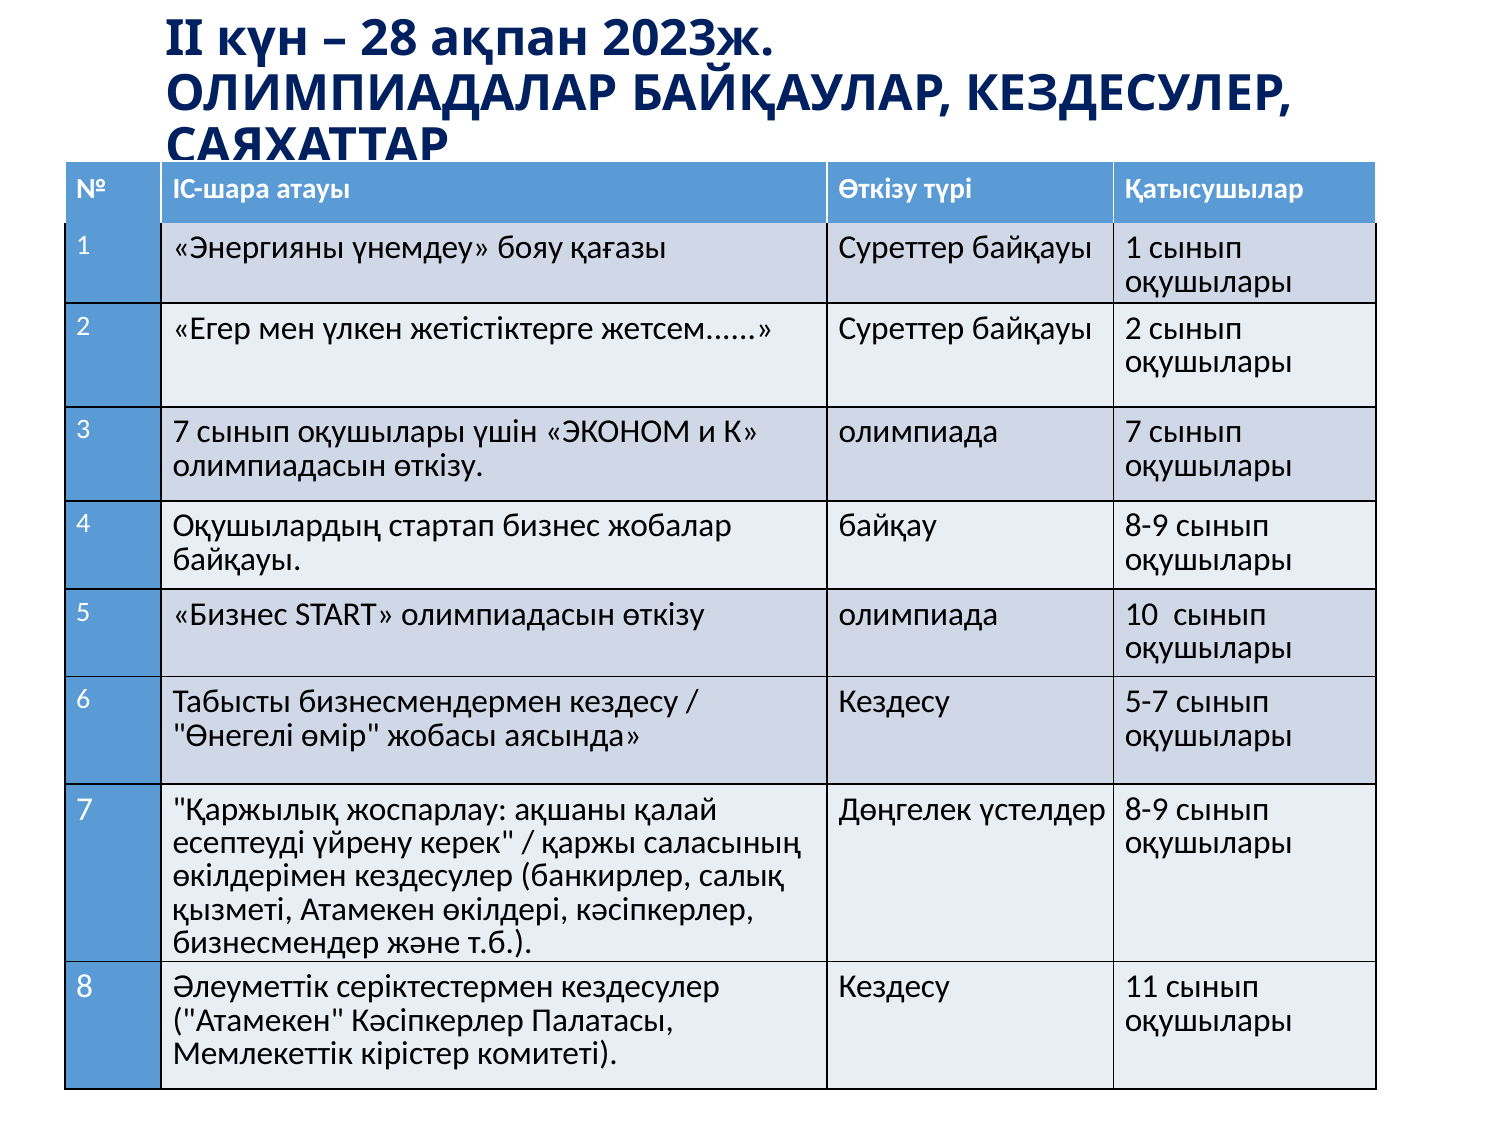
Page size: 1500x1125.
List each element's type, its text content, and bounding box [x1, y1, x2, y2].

table_cell 11 сынып оқушылары [1114, 962, 1375, 1088]
table_cell 6 [66, 677, 160, 783]
table_cell 3 [66, 408, 160, 500]
table_cell 8 [66, 962, 160, 1088]
table_cell «Энергияны үнемдеу» бояу қағазы [162, 223, 826, 302]
table_cell 2 сынып оқушылары [1114, 304, 1375, 406]
table_cell олимпиада [828, 590, 1113, 676]
table_cell Әлеуметтік серіктестермен кездесулер ("Атамекен" Кәсіпкерлер Палатасы, Мемлекеттік кірістер комитеті). [162, 962, 826, 1088]
table_cell байқау [828, 502, 1113, 588]
table_header № [66, 162, 160, 223]
table_cell Дөңгелек үстелдер [828, 785, 1113, 961]
table_cell Табысты бизнесмендермен кездесу / "Өнегелі өмір" жобасы аясында» [162, 677, 826, 783]
table_header Өткізу түрі [828, 162, 1113, 223]
table_cell 1 сынып оқушылары [1114, 223, 1375, 302]
table_cell "Қаржылық жоспарлау: ақшаны қалай есептеуді үйрену керек" / қаржы саласының өкілдерімен кездесулер (банкирлер, салық қызметі, Атамекен өкілдері, кәсіпкерлер, бизнесмендер және т.б.). [162, 785, 826, 961]
table_cell 1 [66, 223, 160, 302]
table_cell олимпиада [828, 408, 1113, 500]
table_cell «Бизнес START» олимпиадасын өткізу [162, 590, 826, 676]
table_cell 7 сынып оқушылары үшін «ЭКОНОМ и К» олимпиадасын өткізу. [162, 408, 826, 500]
table_cell «Егер мен үлкен жетістіктерге жетсем......» [162, 304, 826, 406]
table_cell Суреттер байқауы [828, 304, 1113, 406]
table_cell 4 [66, 502, 160, 588]
table_cell 8-9 сынып оқушылары [1114, 502, 1375, 588]
table_cell 10 сынып оқушылары [1114, 590, 1375, 676]
table_header ІС-шара атауы [162, 162, 826, 223]
table_cell 2 [66, 304, 160, 406]
title ІІ күн – 28 ақпан 2023ж. ОЛИМПИАДАЛАР БАЙҚАУЛАР, КЕЗДЕСУЛЕР, САЯХАТТАР [150, 0, 1500, 188]
table_cell Суреттер байқауы [828, 223, 1113, 302]
table_cell 5 [66, 590, 160, 676]
table_cell 7 сынып оқушылары [1114, 408, 1375, 500]
table_cell Кездесу [828, 677, 1113, 783]
table_cell Кездесу [828, 962, 1113, 1088]
table_header Қатысушылар [1114, 162, 1375, 223]
table_cell 7 [66, 785, 160, 961]
table_cell 5-7 сынып оқушылары [1114, 677, 1375, 783]
table_cell 8-9 сынып оқушылары [1114, 785, 1375, 961]
table_cell Оқушылардың стартап бизнес жобалар байқауы. [162, 502, 826, 588]
